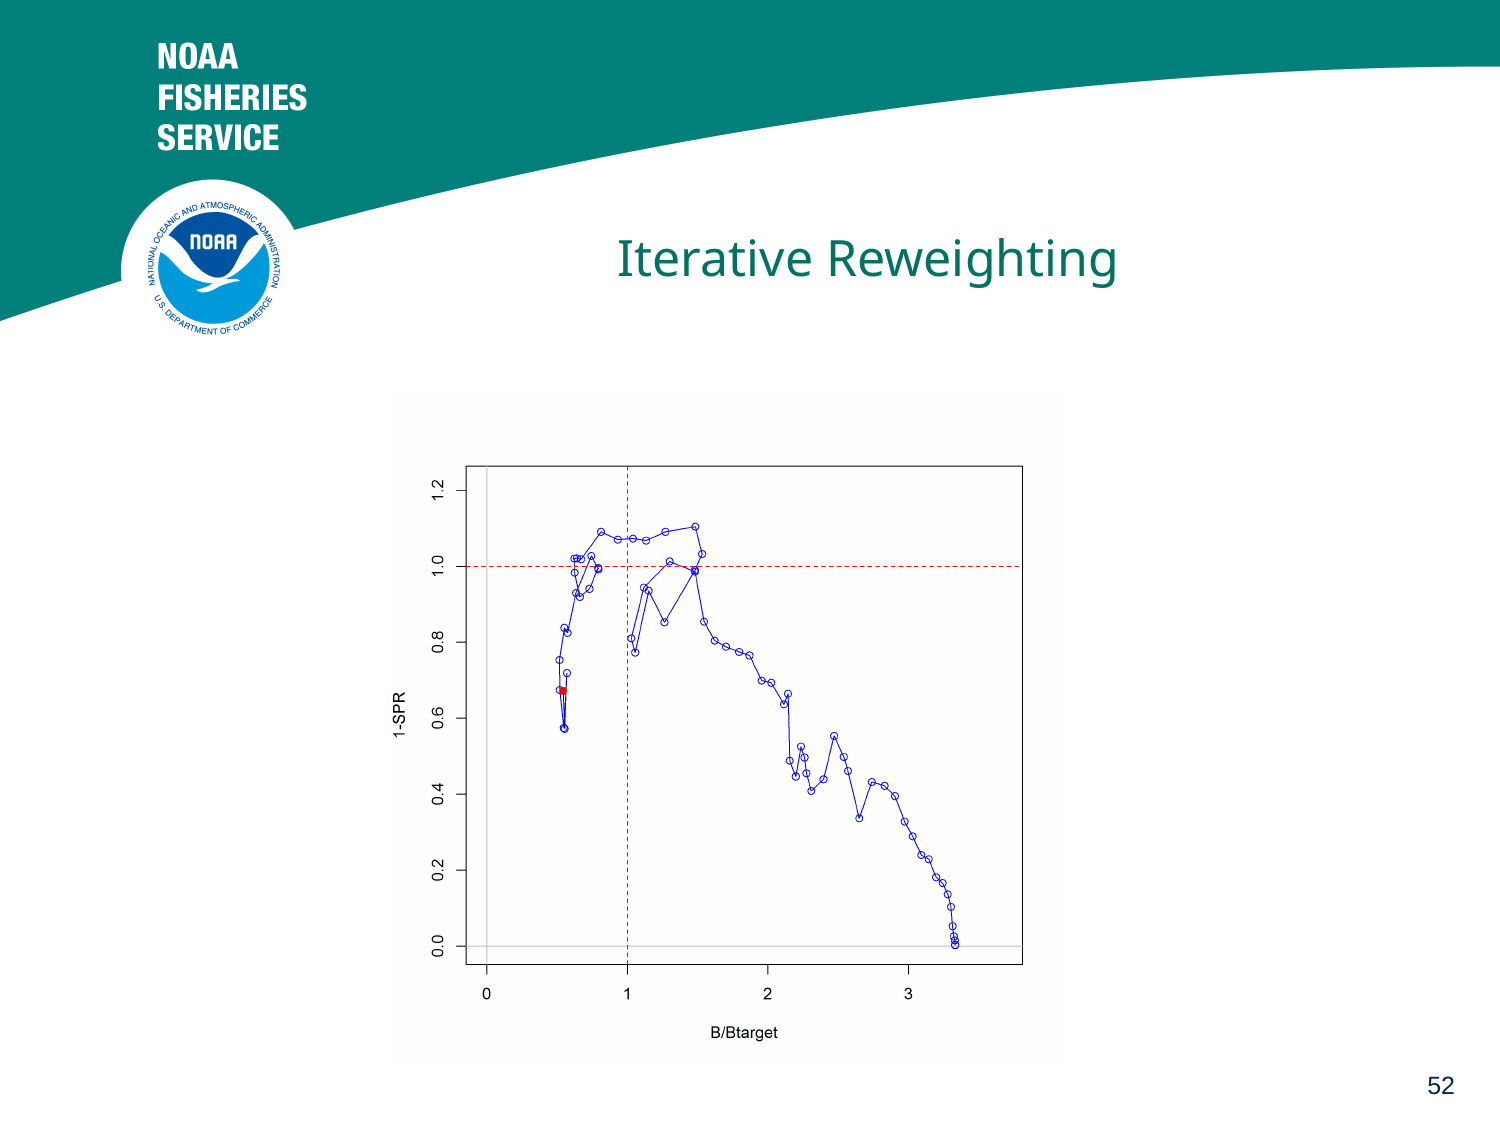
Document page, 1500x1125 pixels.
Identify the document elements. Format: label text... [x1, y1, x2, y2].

picture [0, 0, 1500, 1125]
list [387, 387, 1063, 1063]
title Iterative Reweighting [375, 187, 1363, 325]
